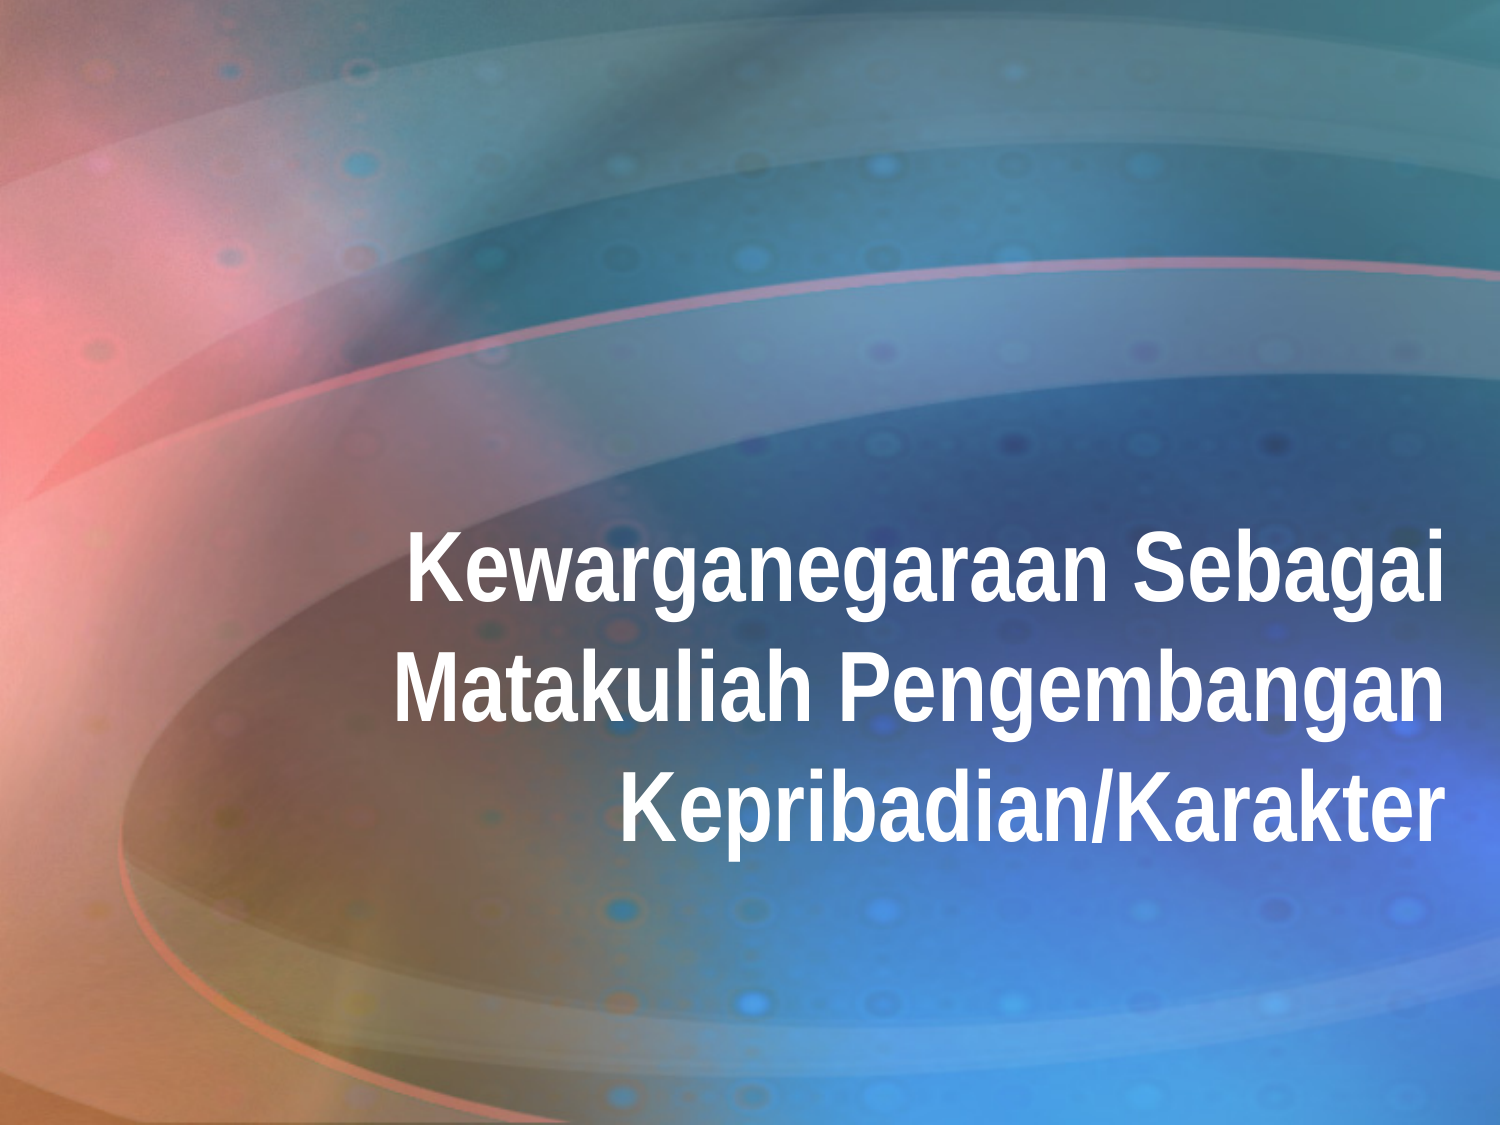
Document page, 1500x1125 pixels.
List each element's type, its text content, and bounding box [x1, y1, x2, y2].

title Kewarganegaraan Sebagai Matakuliah Pengembangan Kepribadian/Karakter [262, 474, 1463, 888]
picture [0, 0, 1500, 1125]
